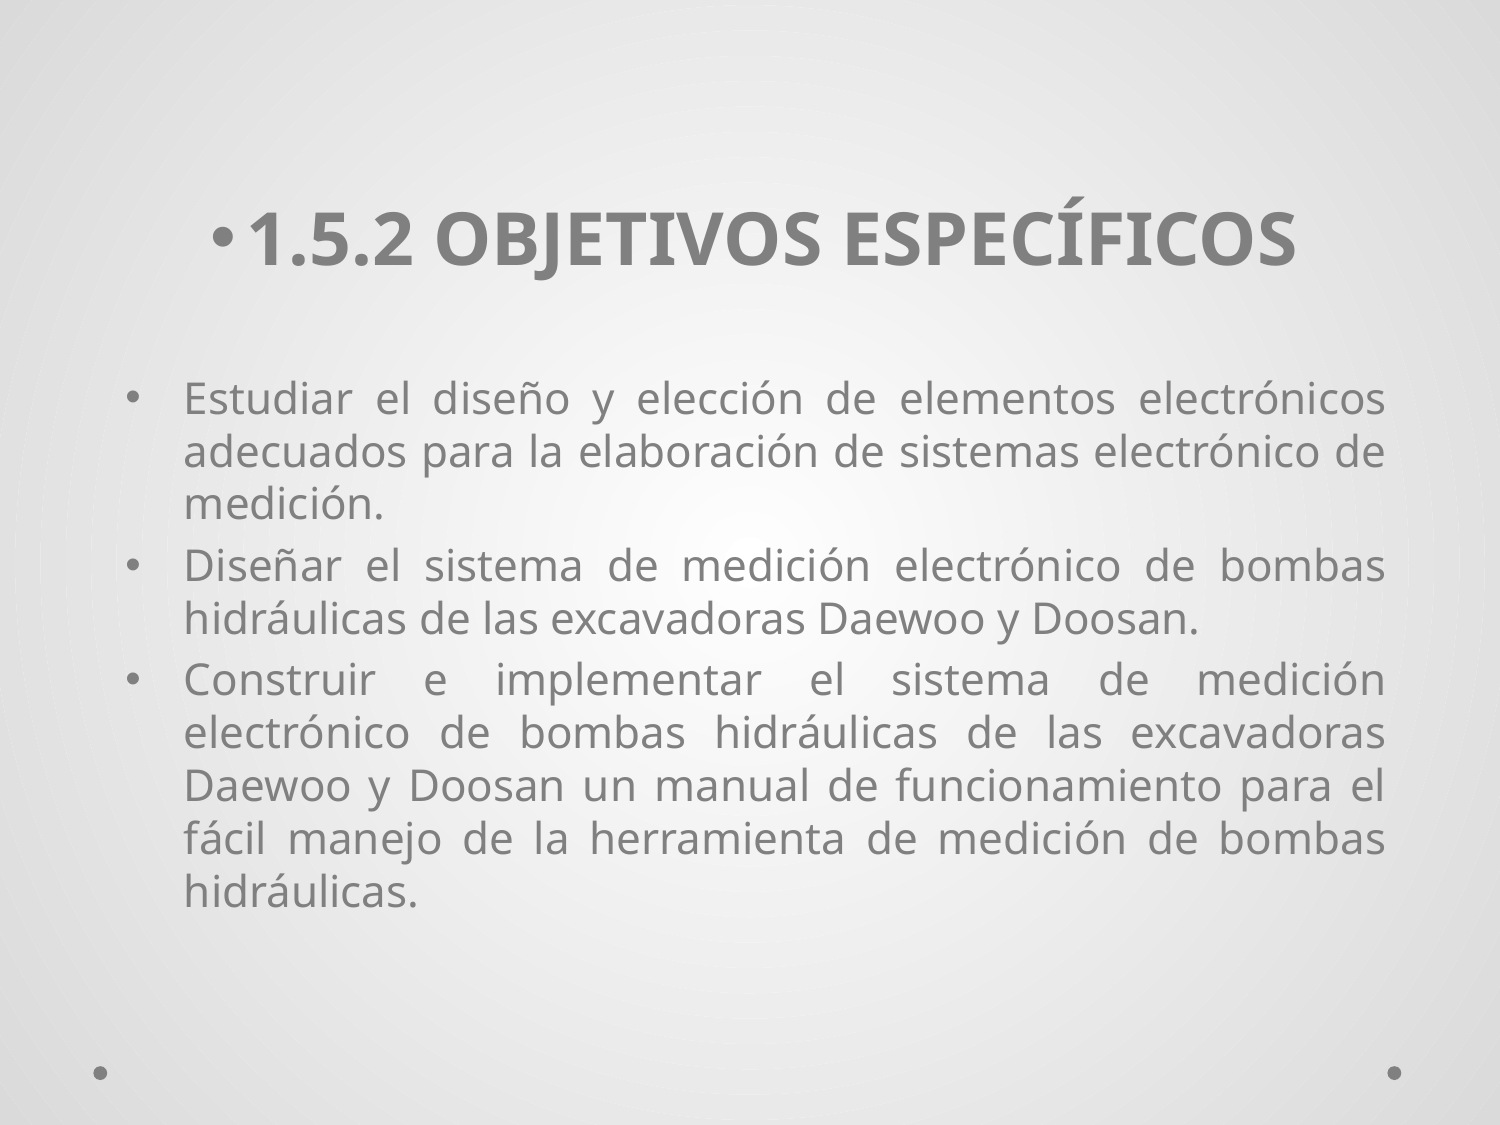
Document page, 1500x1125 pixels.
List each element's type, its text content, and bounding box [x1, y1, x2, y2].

list 1.5.2 OBJETIVOS ESPECÍFICOS Estudiar el diseño y elección de elementos electrónicos adecuados para la elaboración de sistemas electrónico de medición. Diseñar el sistema de medición electrónico de bombas hidráulicas de las excavadoras Daewoo y Doosan. Construir e implementar el sistema de medición electrónico de bombas hidráulicas de las excavadoras Daewoo y Doosan un manual de funcionamiento para el fácil manejo de la herramienta de medición de bombas hidráulicas. [53, 184, 1404, 927]
